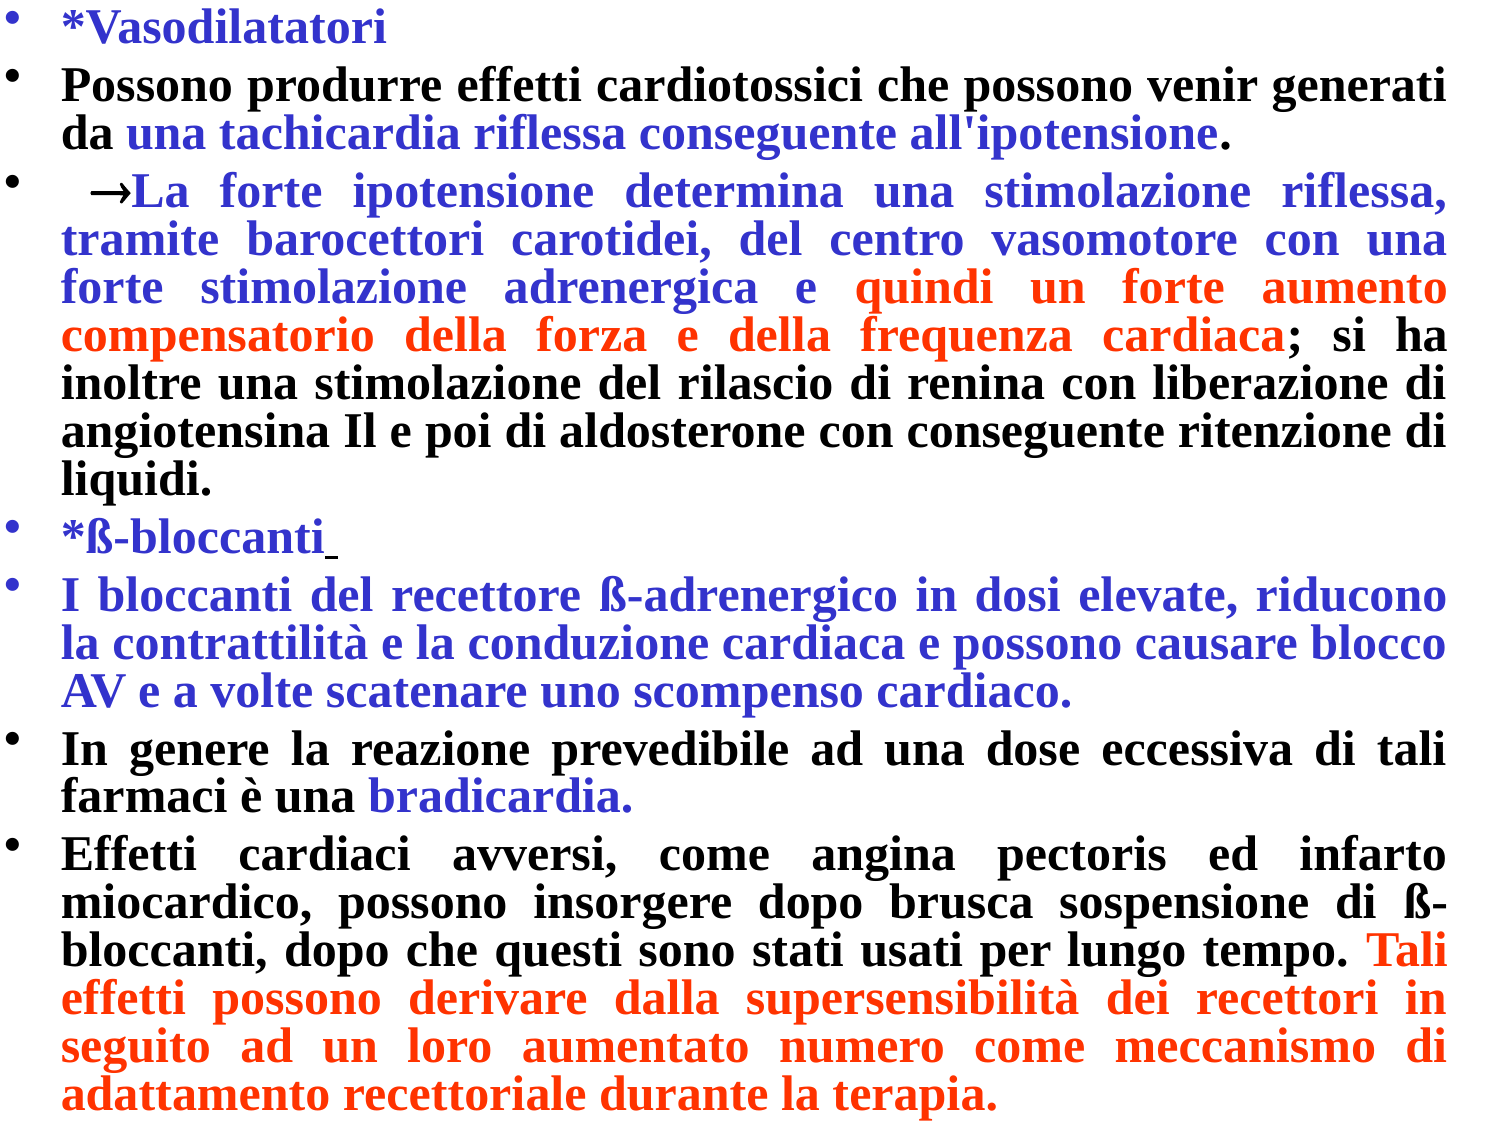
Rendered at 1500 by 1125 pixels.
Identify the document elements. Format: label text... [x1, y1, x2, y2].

list *Vasodilatatori Possono produrre effetti cardiotossici che possono venir generati da una tachicardia riflessa conseguente all'ipotensione. La forte ipotensione determina una stimolazione riflessa, tramite barocettori carotidei, del centro vasomotore con una forte stimolazione adrenergica e quindi un forte aumento compensatorio della forza e della frequenza cardiaca; si ha inoltre una stimolazione del rilascio di renina con liberazione di angiotensina Il e poi di aldosterone con conseguente ritenzione di liquidi. *ß-bloccanti I bloccanti del recettore ß-adrenergico in dosi elevate, riducono la contrattilità e la conduzione cardiaca e possono causare blocco AV e a volte scatenare uno scompenso cardiaco. In genere la reazione prevedibile ad una dose eccessiva di tali farmaci è una bradicardia. Effetti cardiaci avversi, come angina pectoris ed infarto miocardico, possono insorgere dopo brusca sospensione di ß-bloccanti, dopo che questi sono stati usati per lungo tempo. Tali effetti possono derivare dalla supersensibilità dei recettori in seguito ad un loro aumentato numero come meccanismo di adattamento recettoriale durante la terapia. [0, 0, 1464, 1107]
